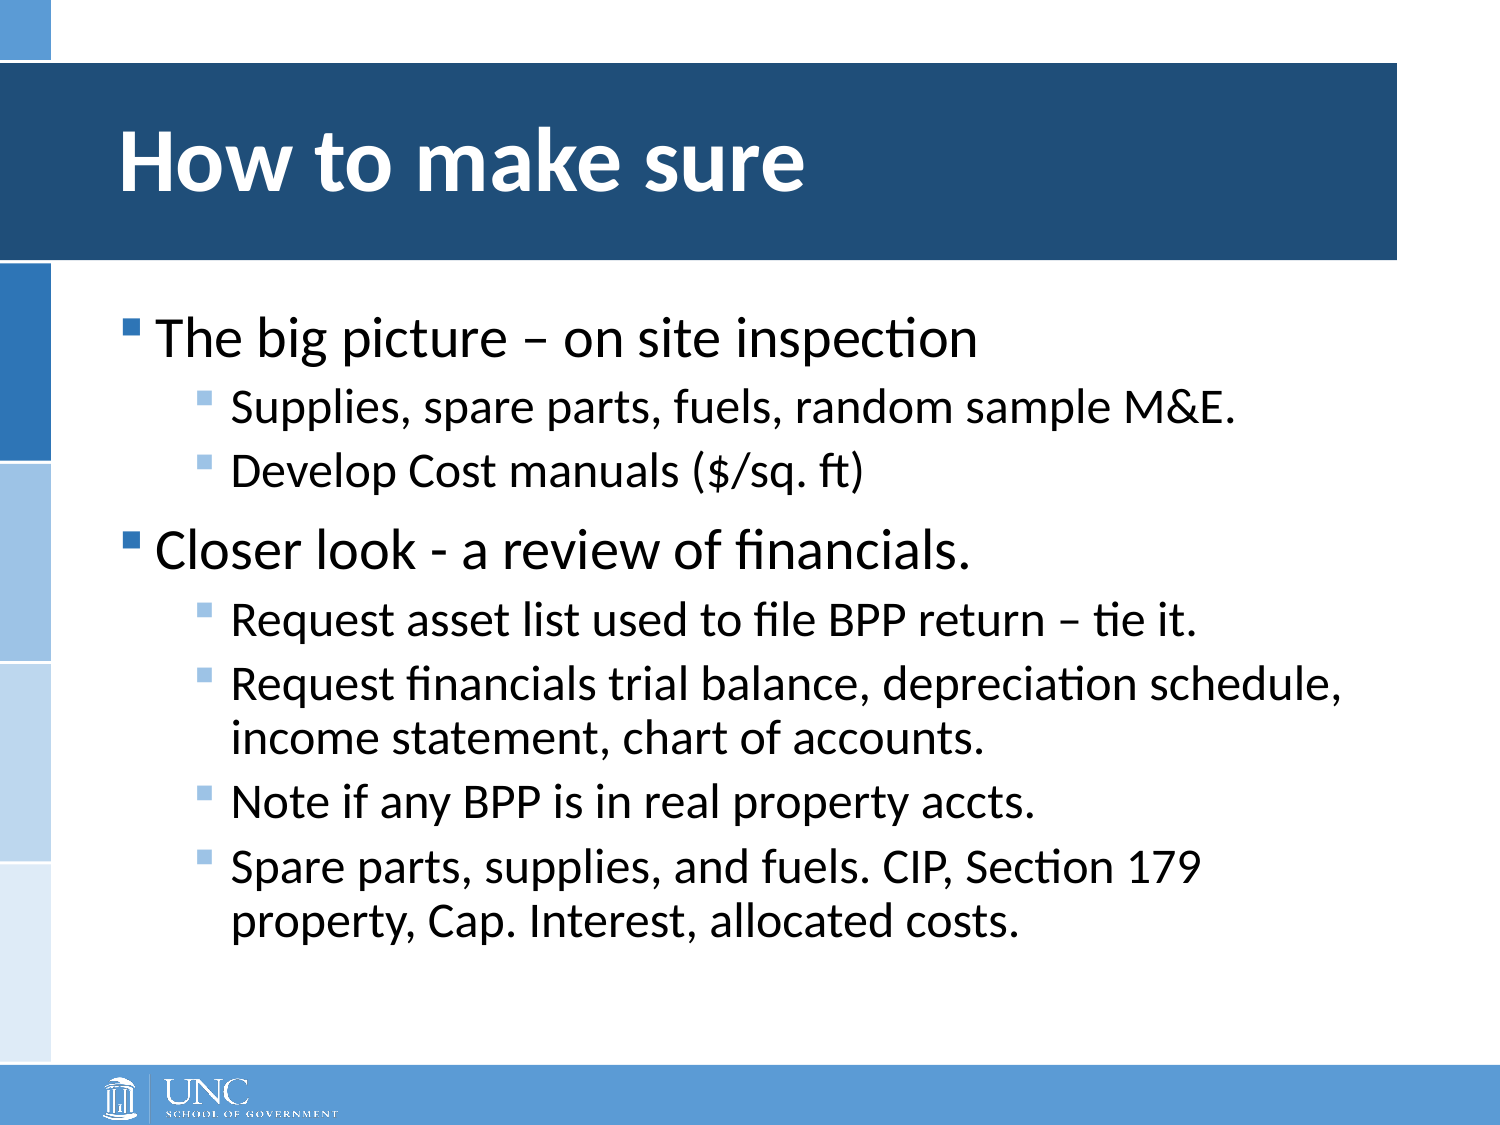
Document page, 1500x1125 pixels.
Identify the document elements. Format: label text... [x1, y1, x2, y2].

title How to make sure [103, 62, 1397, 261]
list The big picture – on site inspection Supplies, spare parts, fuels, random sample M&E. Develop Cost manuals ($/sq. ft) Closer look - a review of financials. Request asset list used to file BPP return – tie it. Request financials trial balance, depreciation schedule, income statement, chart of accounts. Note if any BPP is in real property accts. Spare parts, supplies, and fuels. CIP, Section 179 property, Cap. Interest, allocated costs. [103, 299, 1397, 1014]
picture [103, 1070, 338, 1125]
